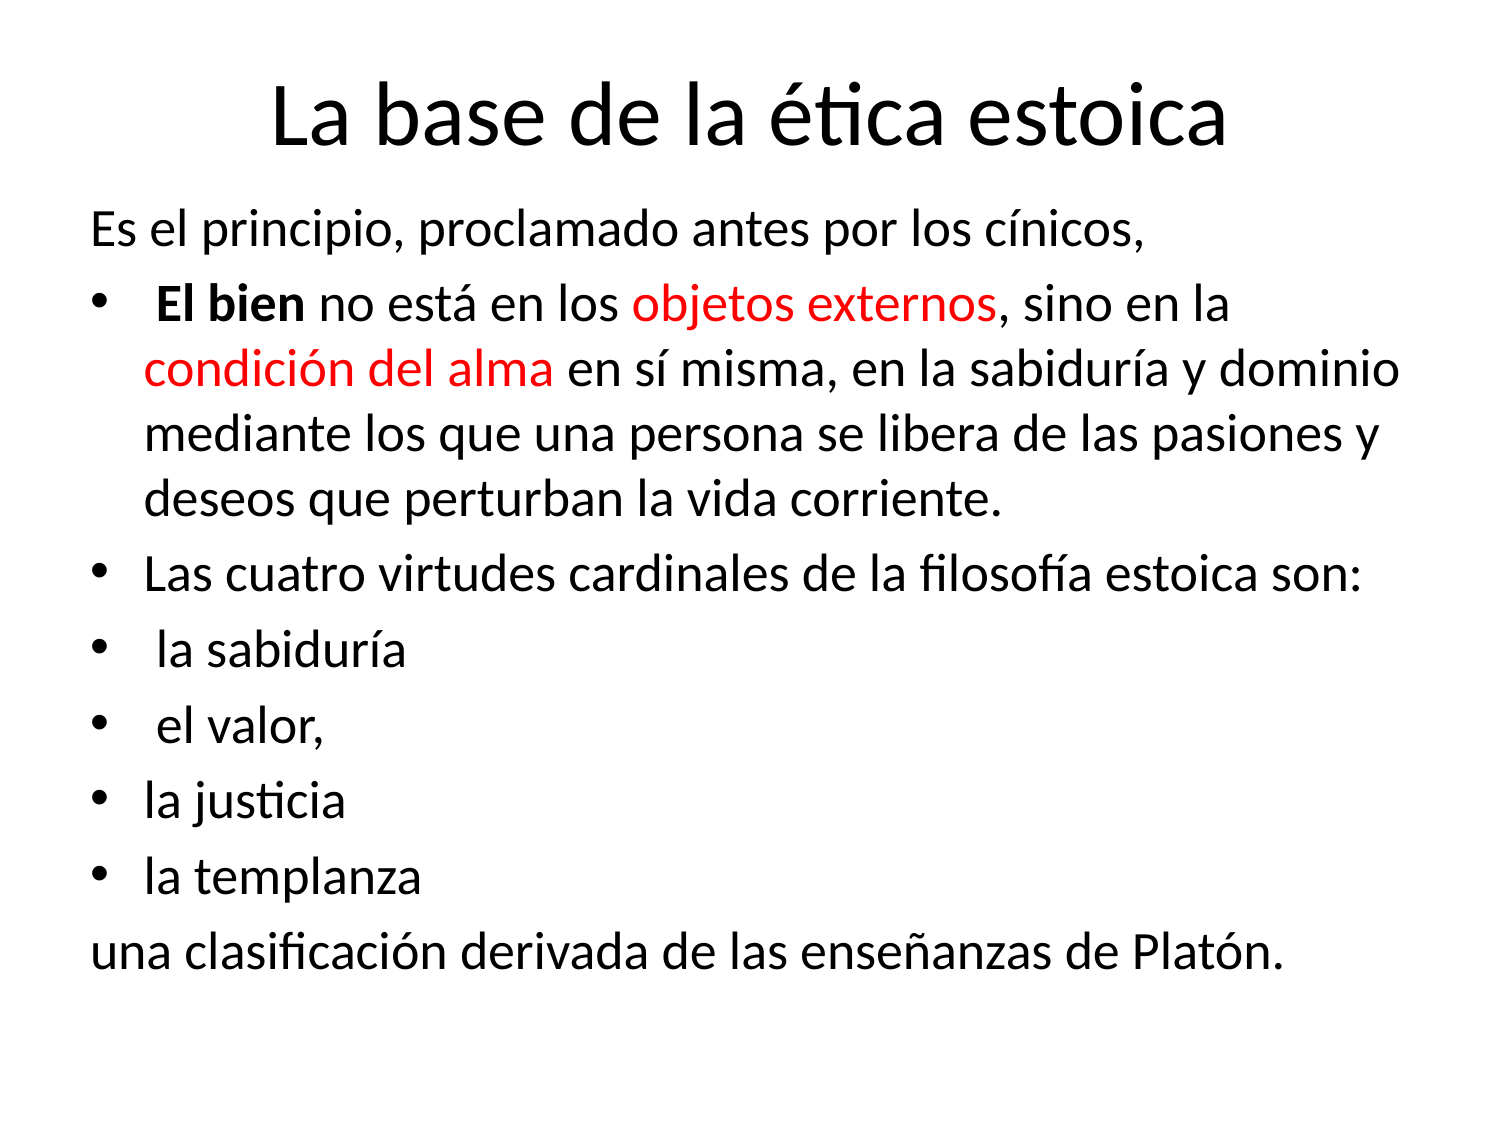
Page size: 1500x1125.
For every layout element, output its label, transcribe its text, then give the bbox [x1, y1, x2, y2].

list Es el principio, proclamado antes por los cínicos, El bien no está en los objetos externos, sino en la condición del alma en sí misma, en la sabiduría y dominio mediante los que una persona se libera de las pasiones y deseos que perturban la vida corriente. Las cuatro virtudes cardinales de la filosofía estoica son: la sabiduría el valor, la justicia la templanza una clasificación derivada de las enseñanzas de Platón. [75, 184, 1425, 1005]
title La base de la ética estoica [75, 45, 1425, 173]
